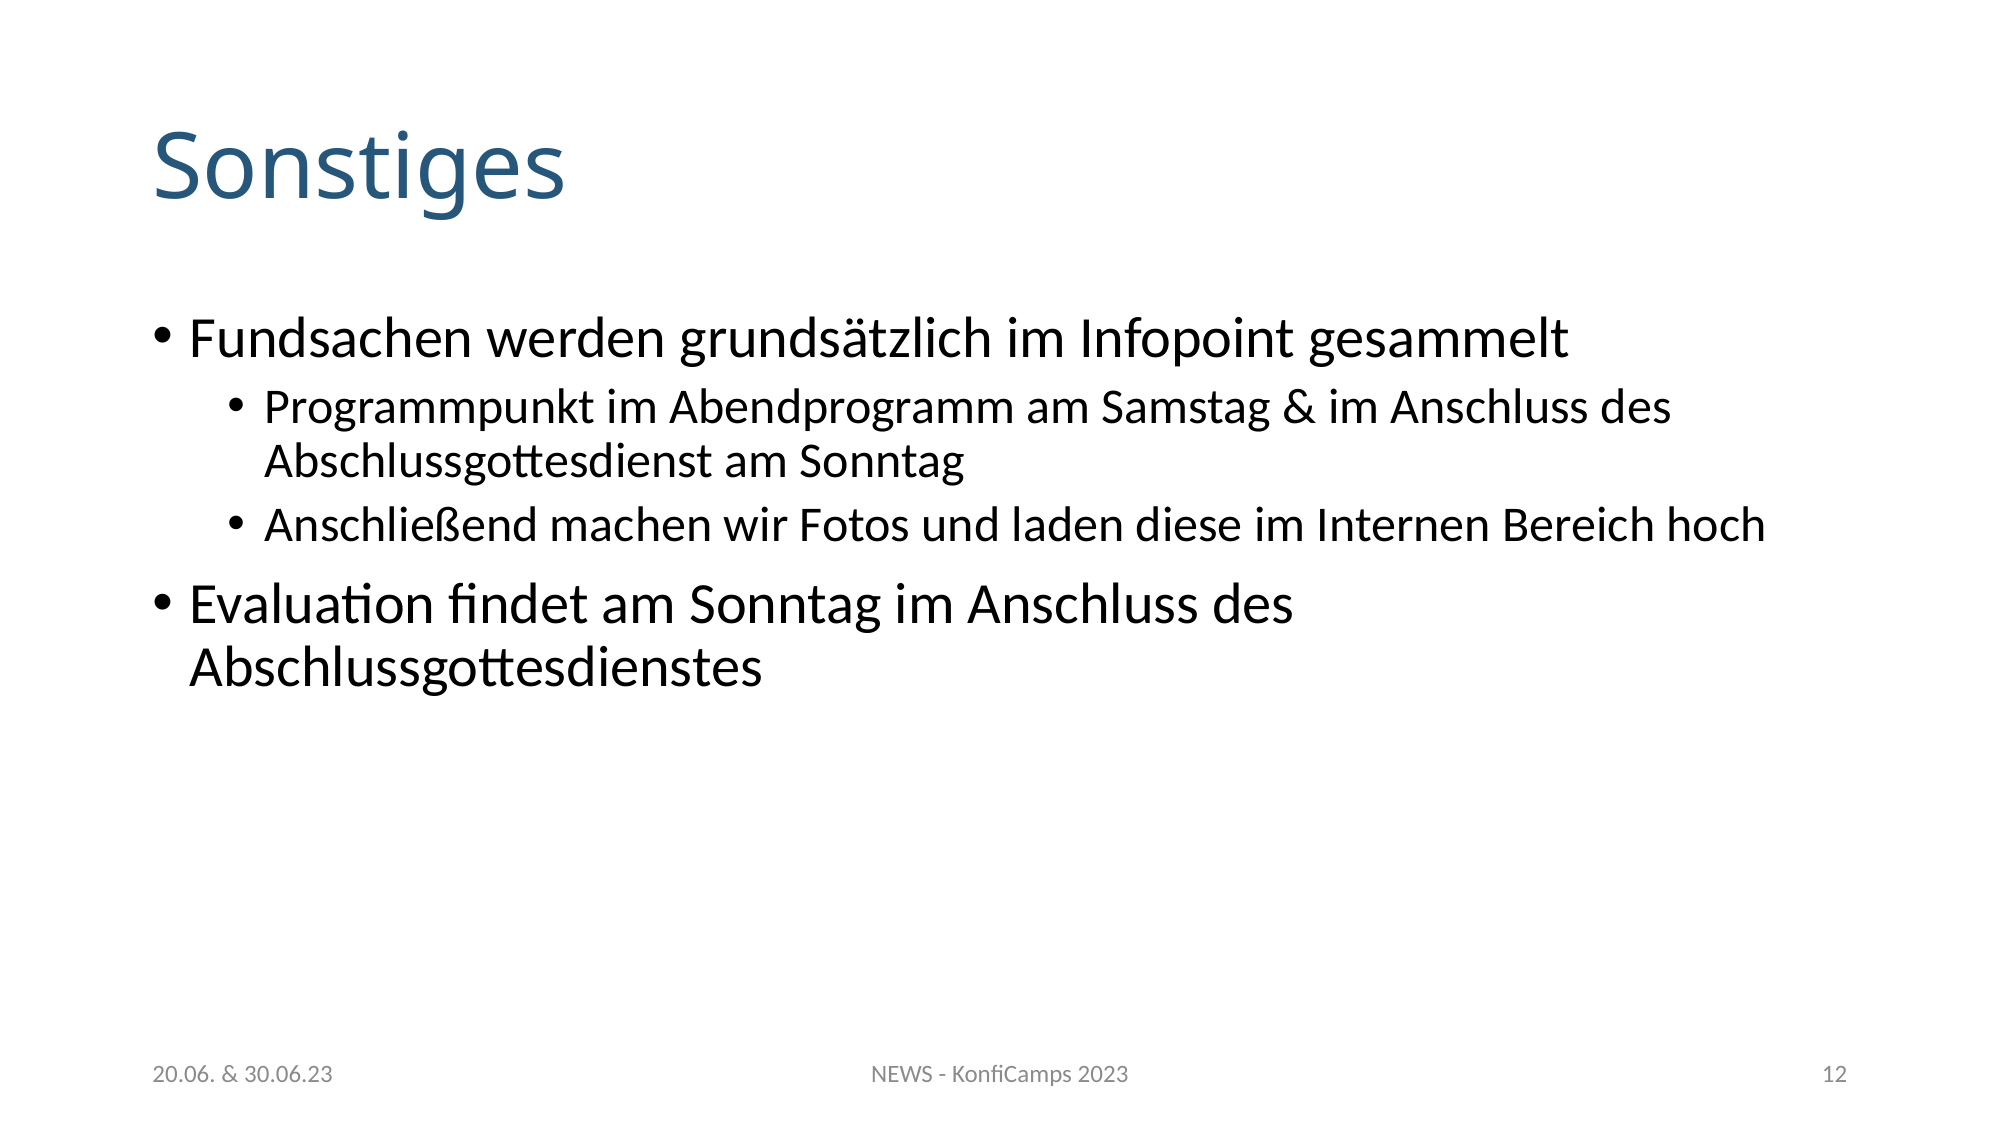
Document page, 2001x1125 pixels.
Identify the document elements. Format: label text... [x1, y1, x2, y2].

footer NEWS - KonfiCamps 2023 [662, 1042, 1338, 1103]
list Fundsachen werden grundsätzlich im Infopoint gesammelt Programmpunkt im Abendprogramm am Samstag & im Anschluss des Abschlussgottesdienst am Sonntag Anschließend machen wir Fotos und laden diese im Internen Bereich hoch Evaluation findet am Sonntag im Anschluss des Abschlussgottesdienstes [137, 299, 1863, 1014]
slide_number 12 [1412, 1042, 1863, 1103]
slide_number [137, 1042, 588, 1103]
title Sonstiges [137, 59, 1863, 278]
